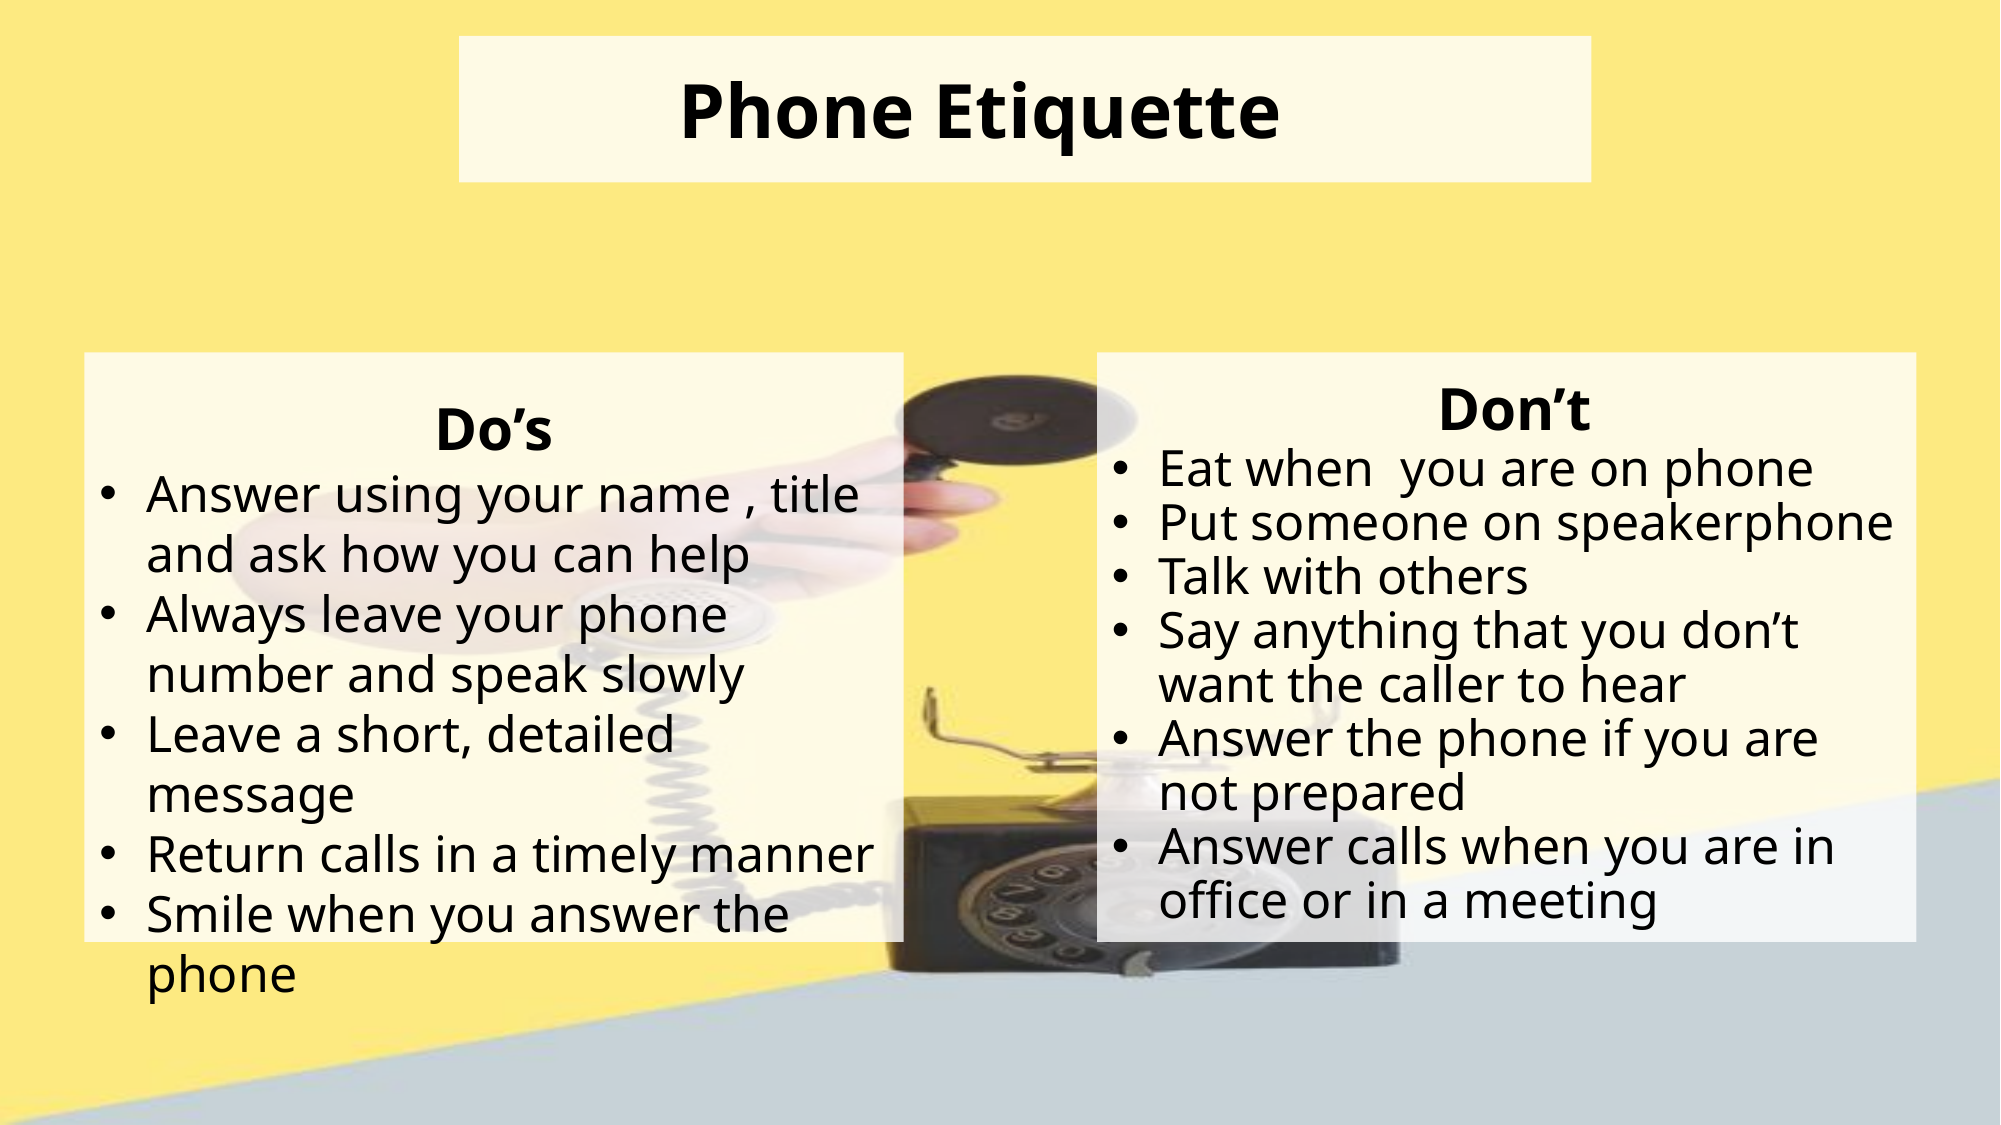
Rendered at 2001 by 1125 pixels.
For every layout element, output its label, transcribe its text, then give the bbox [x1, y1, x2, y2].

text_box Don’t Eat when you are on phone Put someone on speakerphone Talk with others Say anything that you don’t want the caller to hear Answer the phone if you are not prepared Answer calls when you are in office or in a meeting [1097, 373, 1917, 937]
text_box Do’s Answer using your name , title and ask how you can help Always leave your phone number and speak slowly Leave a short, detailed message Return calls in a timely manner Smile when you answer the phone [84, 384, 904, 1010]
text_box [1096, 351, 1917, 943]
text_box [83, 351, 905, 943]
text_box Phone Etiquette [644, 56, 1297, 161]
text_box [458, 35, 1592, 183]
